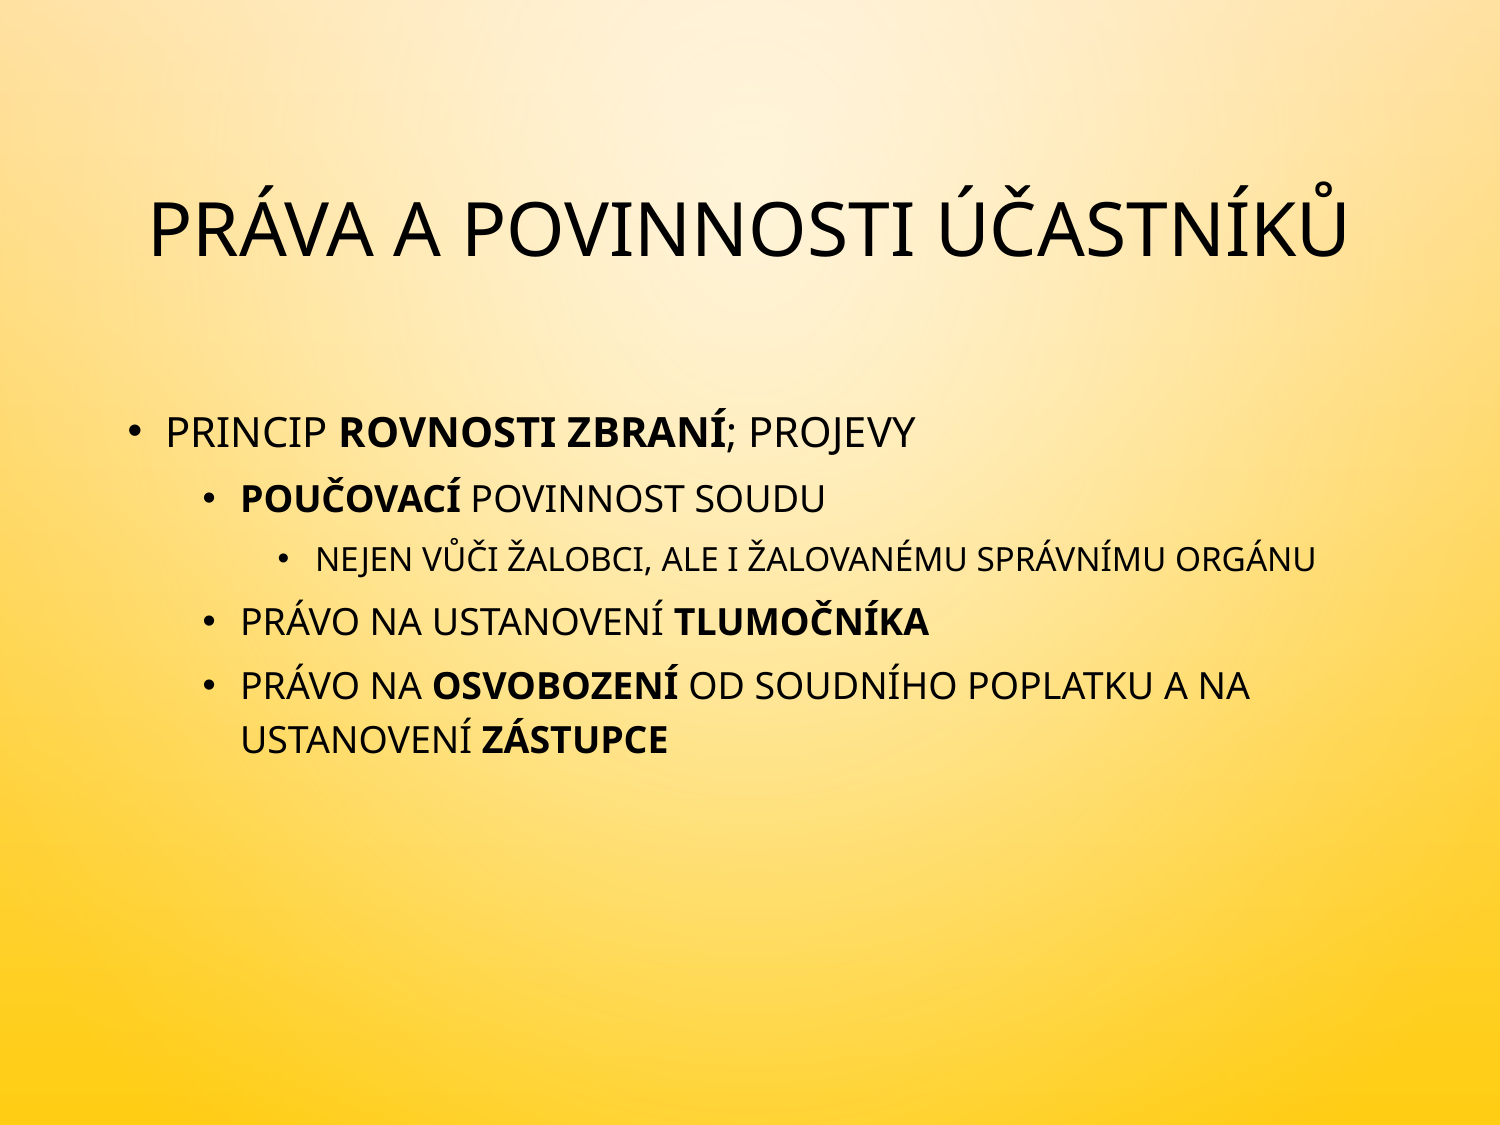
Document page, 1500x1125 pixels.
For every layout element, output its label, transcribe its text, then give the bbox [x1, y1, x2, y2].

title Práva a povinnosti účastníků [112, 101, 1388, 364]
list Princip rovnosti zbraní; projevy poučovací povinnost soudu nejen vůči žalobci, ale i žalovanému správnímu orgánu právo na ustanovení tlumočníka právo na osvobození od soudního poplatku a na ustanovení zástupce [112, 388, 1388, 950]
